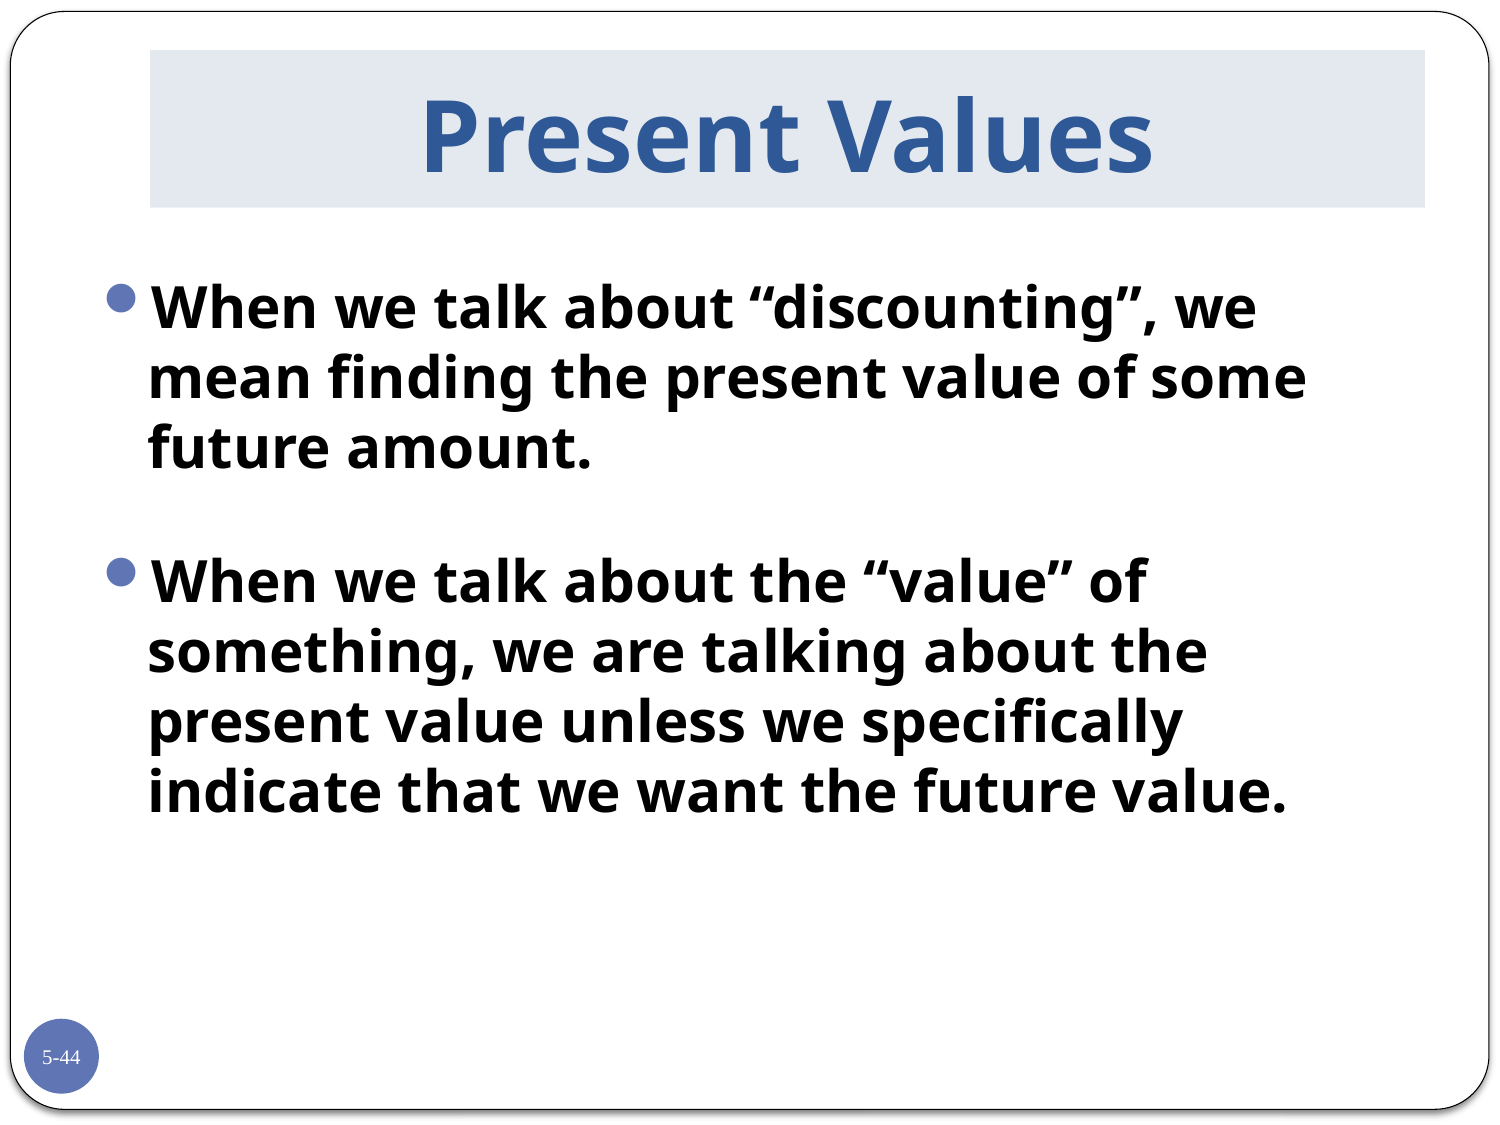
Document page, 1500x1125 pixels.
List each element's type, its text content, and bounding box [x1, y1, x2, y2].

slide_number 5-44 [23, 1018, 99, 1094]
title Present Values [149, 49, 1426, 208]
list When we talk about “discounting”, we mean finding the present value of some future amount. When we talk about the “value” of something, we are talking about the present value unless we specifically indicate that we want the future value. [87, 262, 1438, 876]
